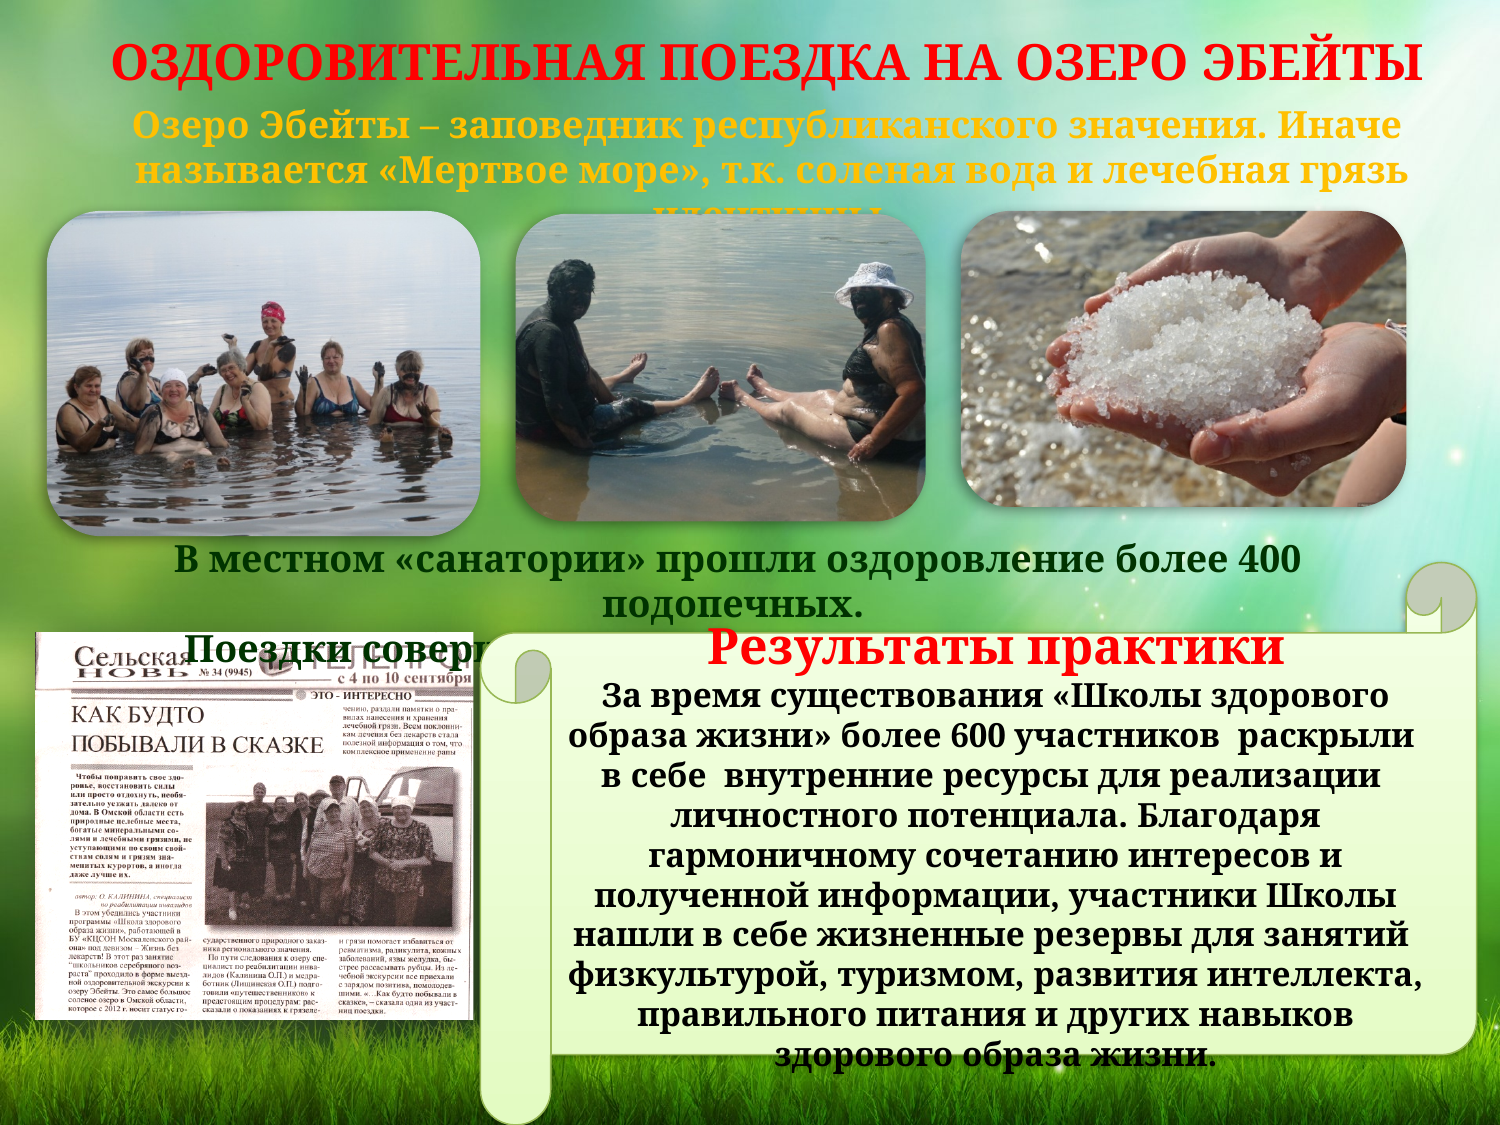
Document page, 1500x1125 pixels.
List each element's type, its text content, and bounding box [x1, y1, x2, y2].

picture [0, 0, 1500, 1125]
text_box Оздоровительная поездка На озеро эбейты [35, 23, 1500, 93]
text_box Озеро Эбейты – заповедник республиканского значения. Иначе называется «Мертвое море», т.к. соленая вода и лечебная грязь идентичны [35, 93, 1500, 244]
text_box В местном «санатории» прошли оздоровление более 400 подопечных. Поездки совершаются в сопровождении медицинского работника. [70, 527, 1407, 652]
text_box Результаты практики За время существования «Школы здорового образа жизни» более 600 участников раскрыли в себе внутренние ресурсы для реализации личностного потенциала. Благодаря гармоничному сочетанию интересов и полученной информации, участники Школы нашли в себе жизненные резервы для занятий физкультурой, туризмом, развития интеллекта, правильного питания и других навыков здорового образа жизни. [479, 561, 1478, 1125]
